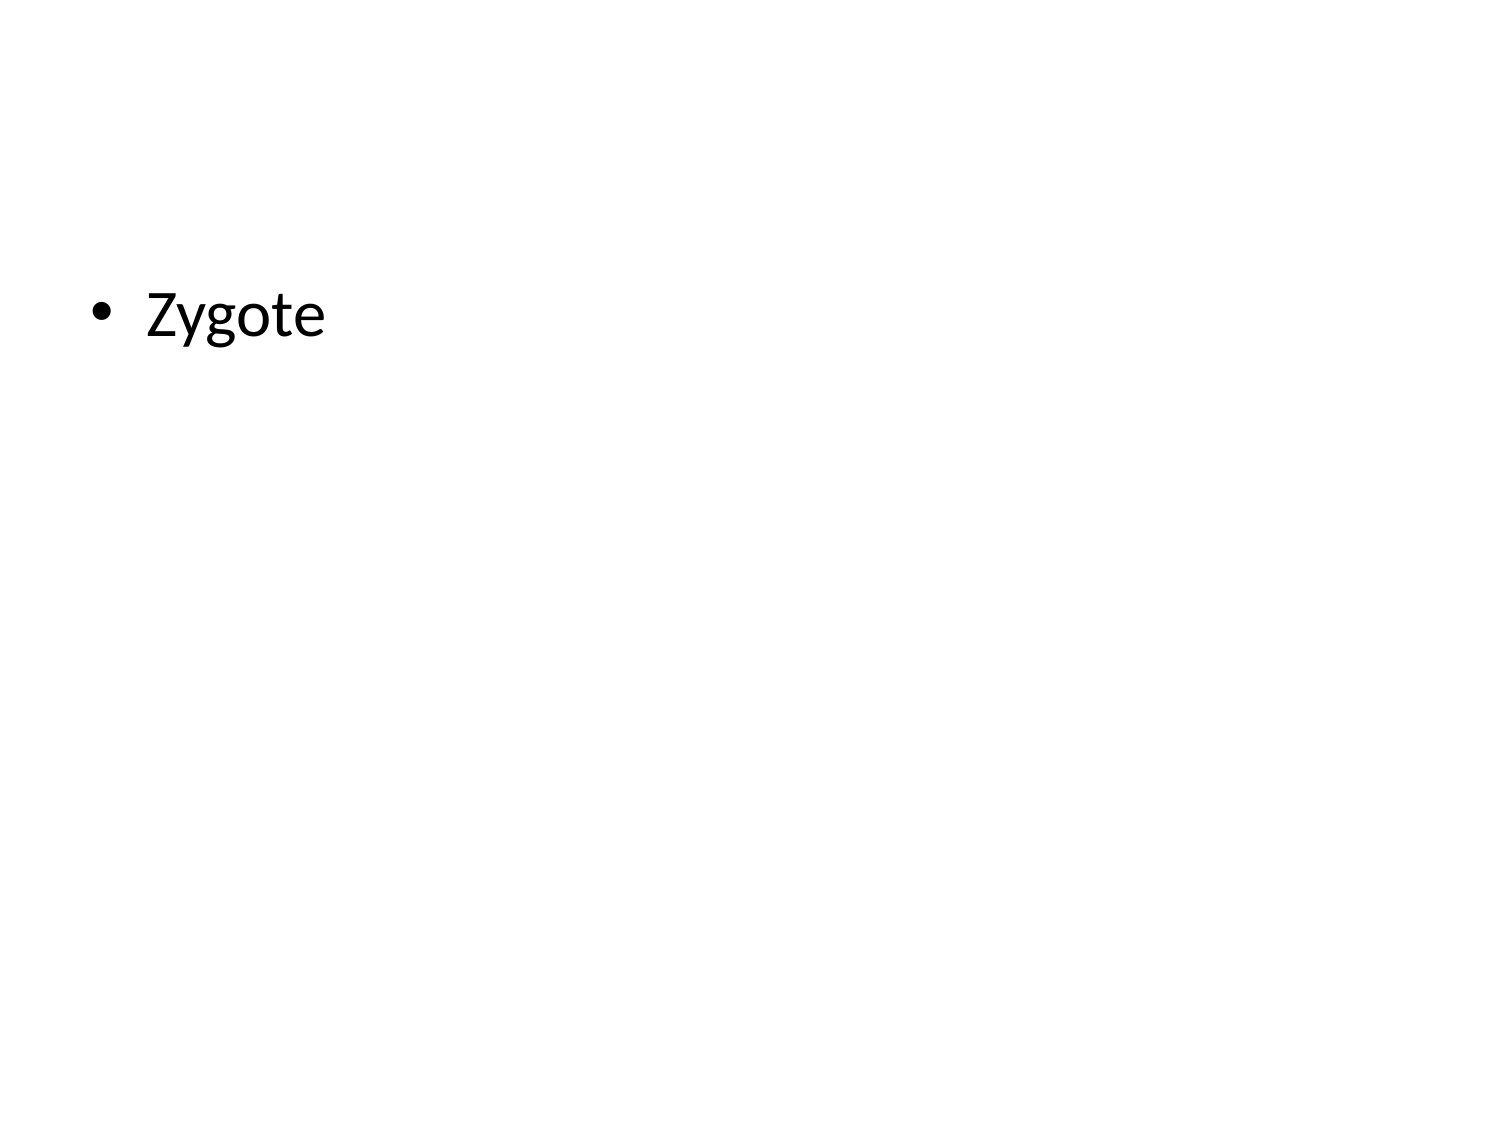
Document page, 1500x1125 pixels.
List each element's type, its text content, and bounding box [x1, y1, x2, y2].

list Zygote [75, 262, 1425, 1005]
